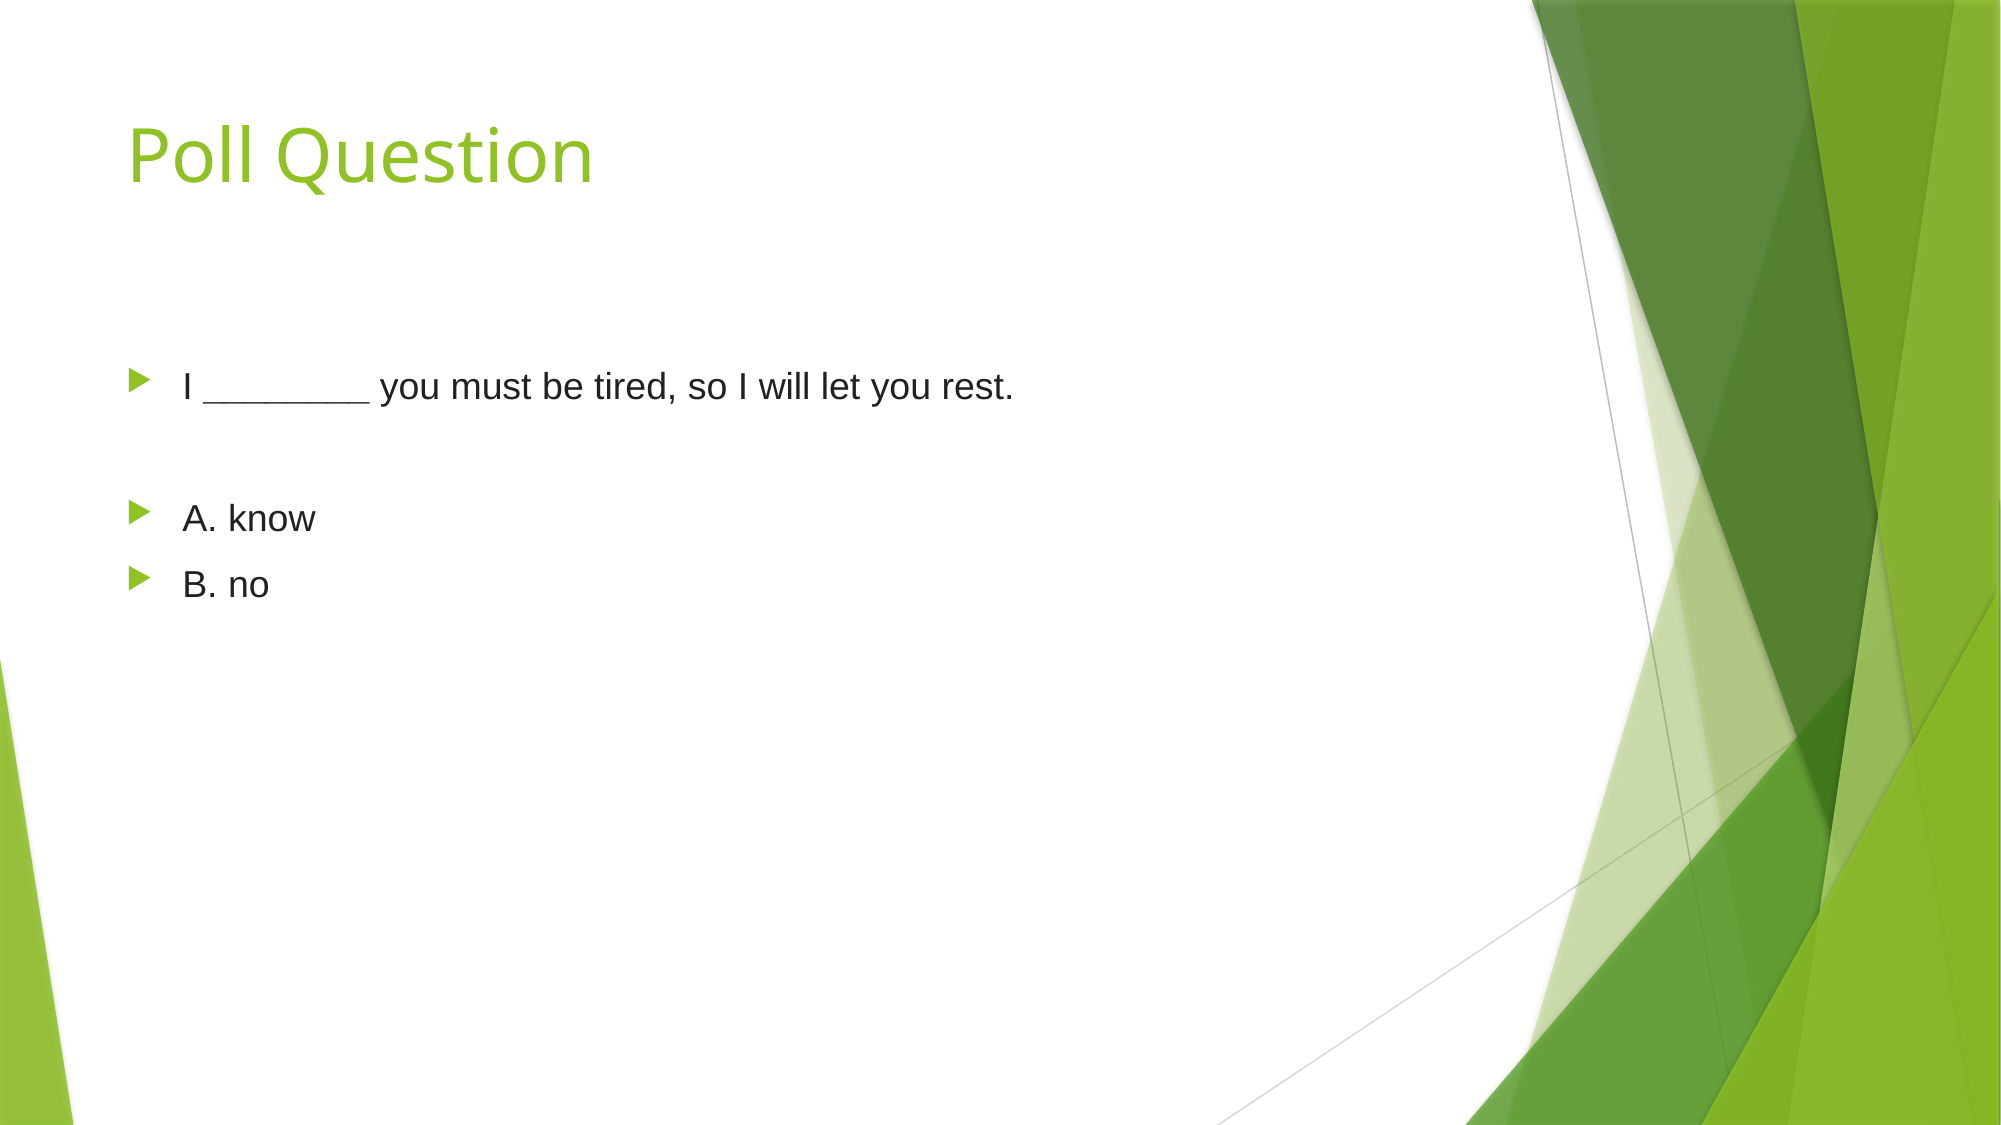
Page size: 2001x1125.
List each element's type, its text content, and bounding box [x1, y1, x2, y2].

title Poll Question [111, 99, 1522, 317]
list I ________ you must be tired, so I will let you rest. A. know B. no [111, 354, 1522, 992]
